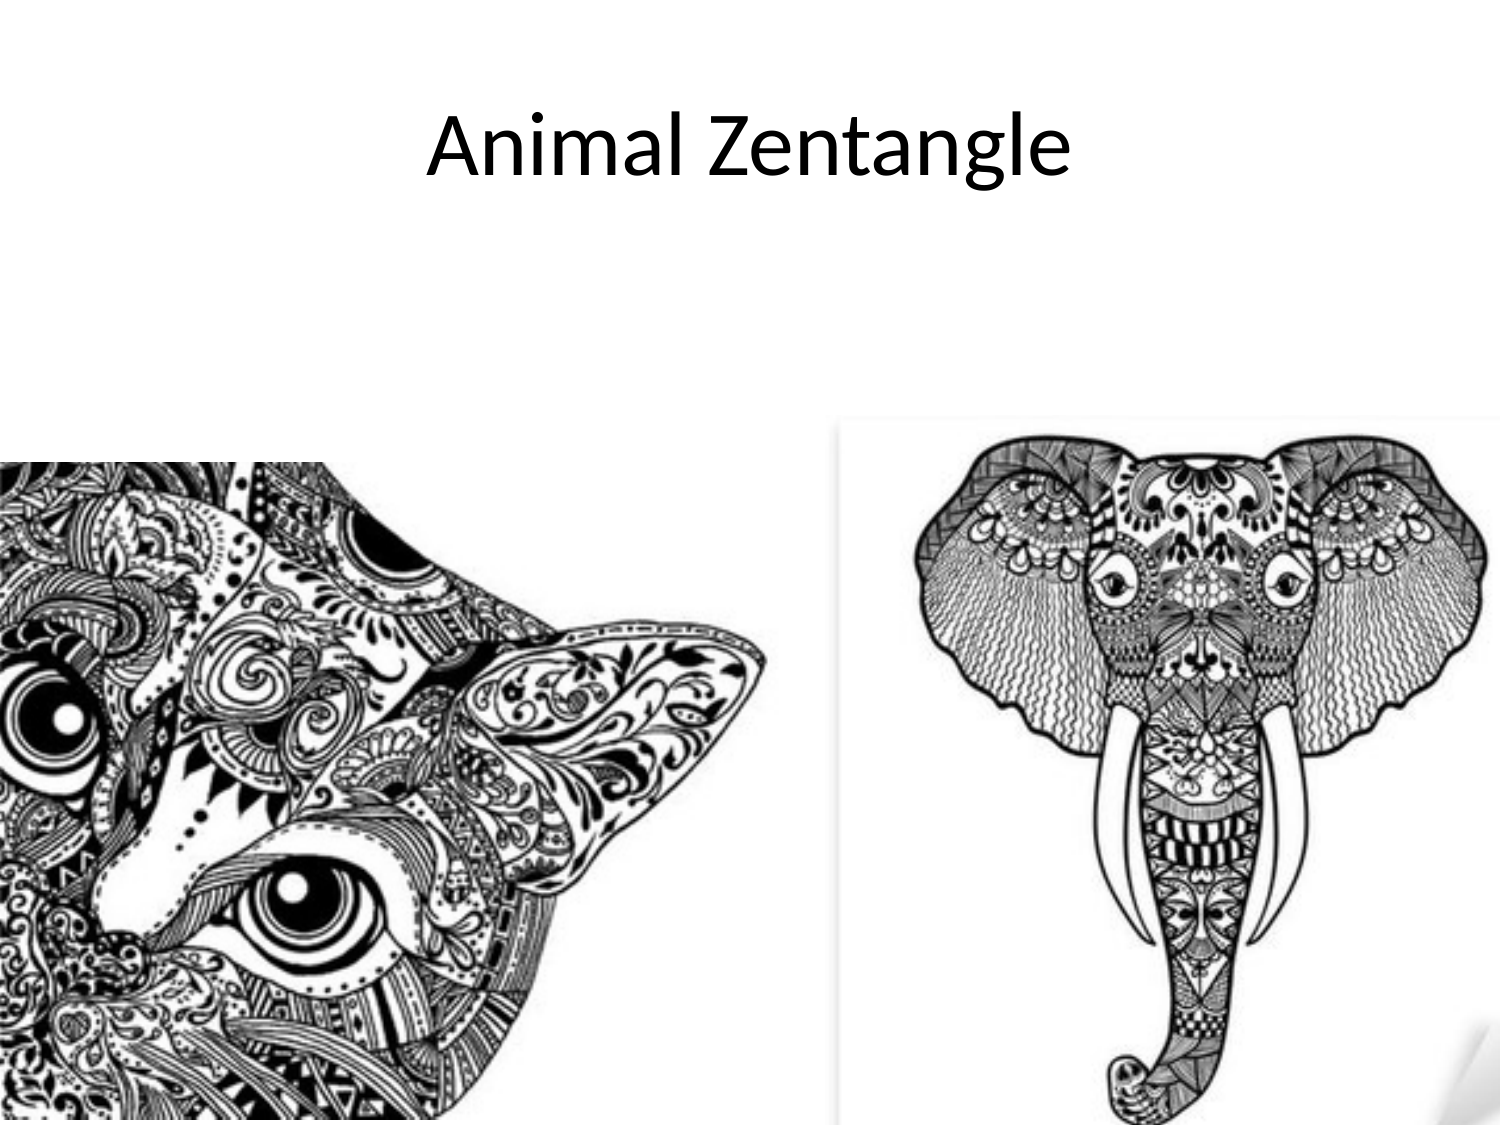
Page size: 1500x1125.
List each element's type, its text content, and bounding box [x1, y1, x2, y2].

picture [0, 462, 789, 1120]
picture [824, 415, 1500, 1125]
title Animal Zentangle [75, 45, 1425, 233]
